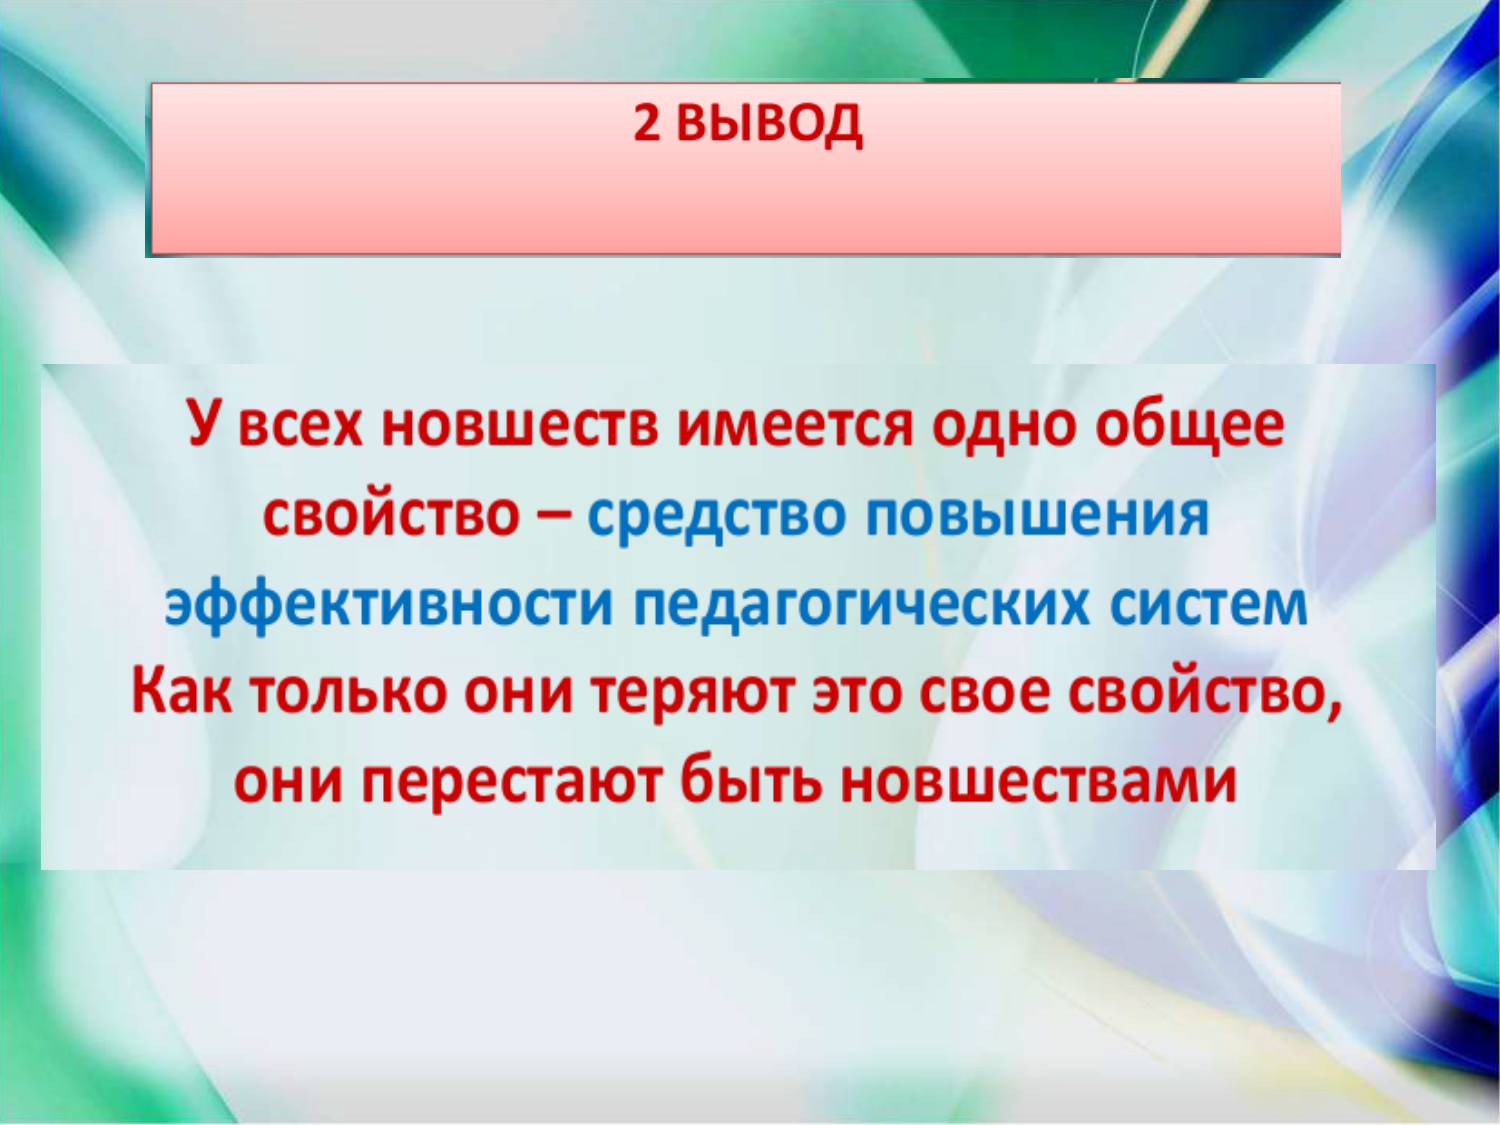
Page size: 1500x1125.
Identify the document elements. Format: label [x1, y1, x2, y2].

picture [41, 363, 1436, 870]
picture [145, 77, 1342, 259]
